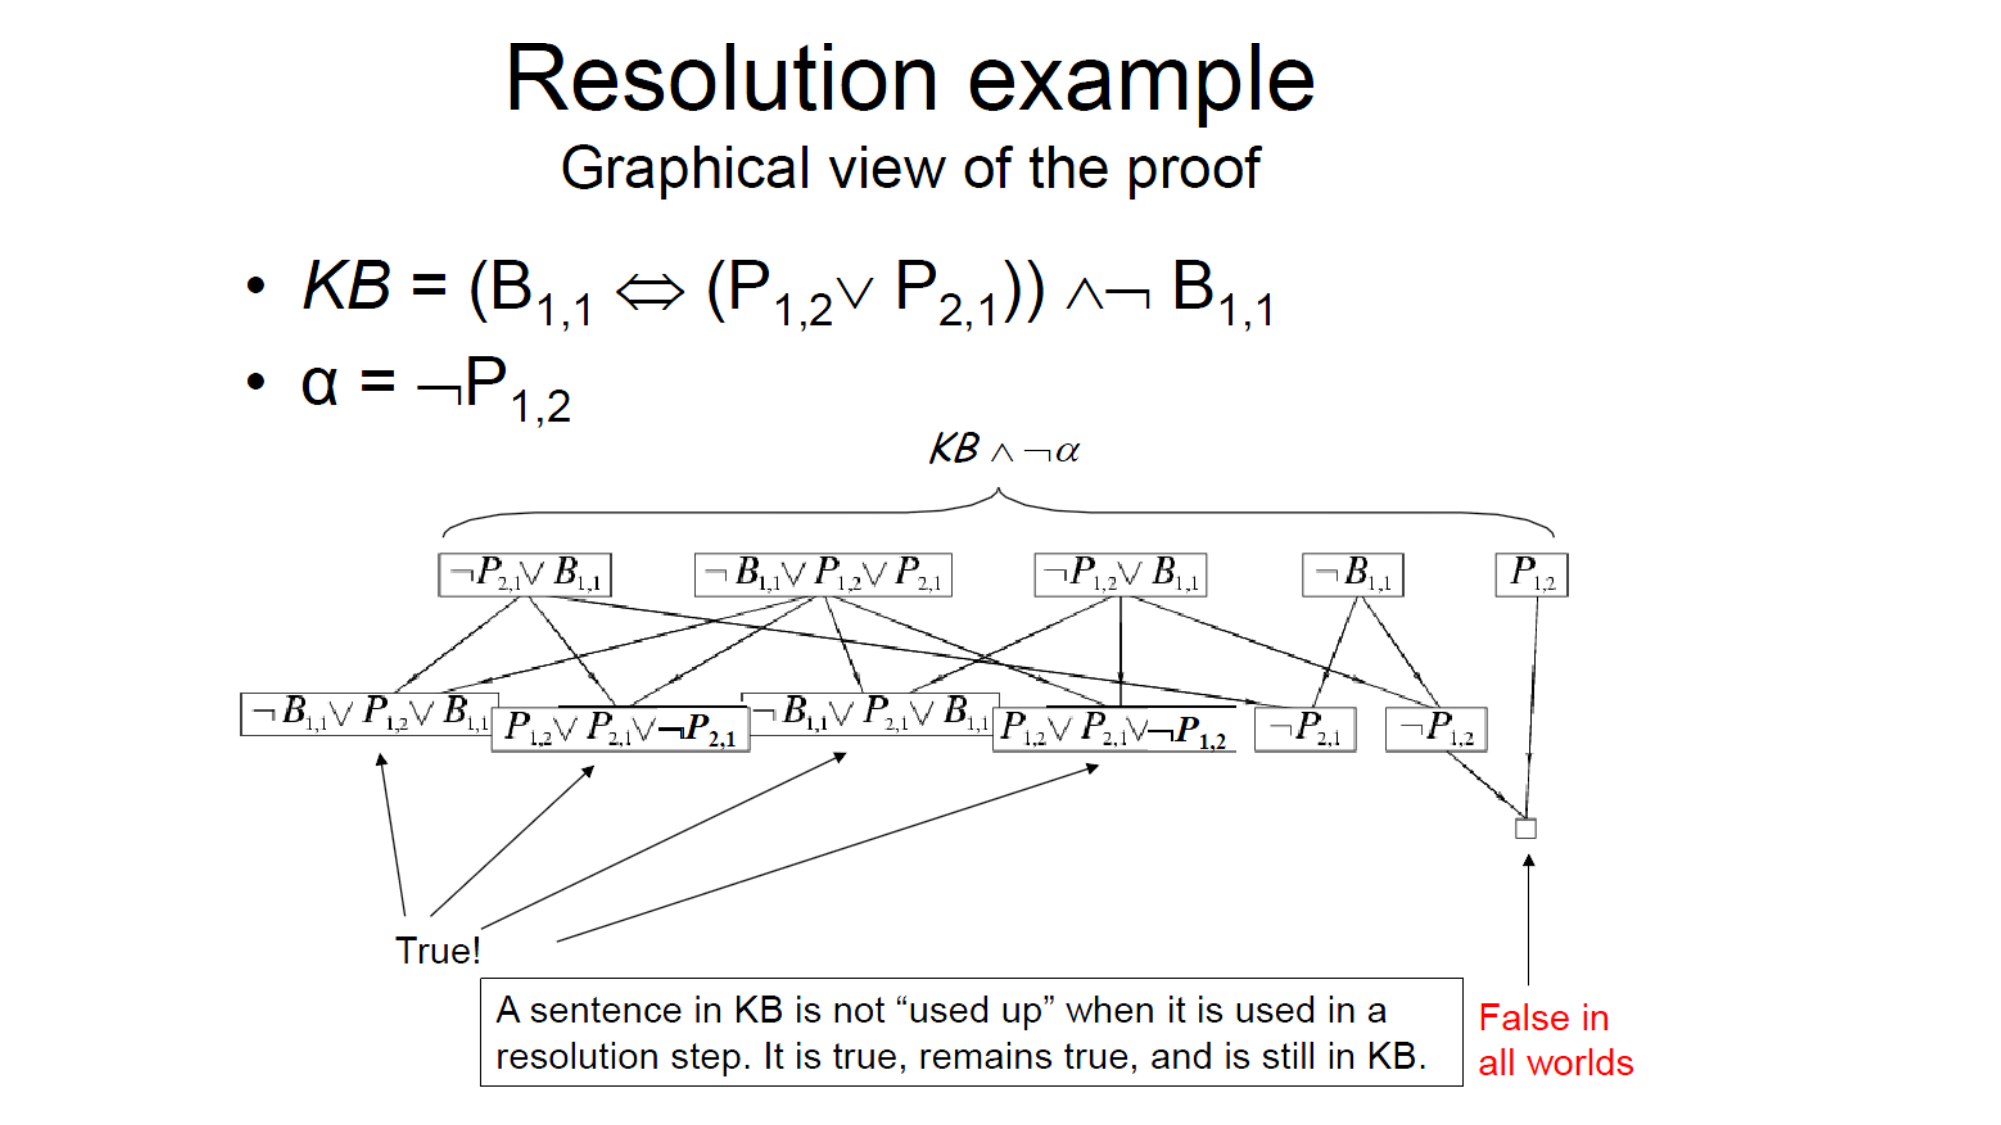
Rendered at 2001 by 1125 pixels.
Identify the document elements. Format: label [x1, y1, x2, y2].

picture [231, 43, 1641, 1092]
